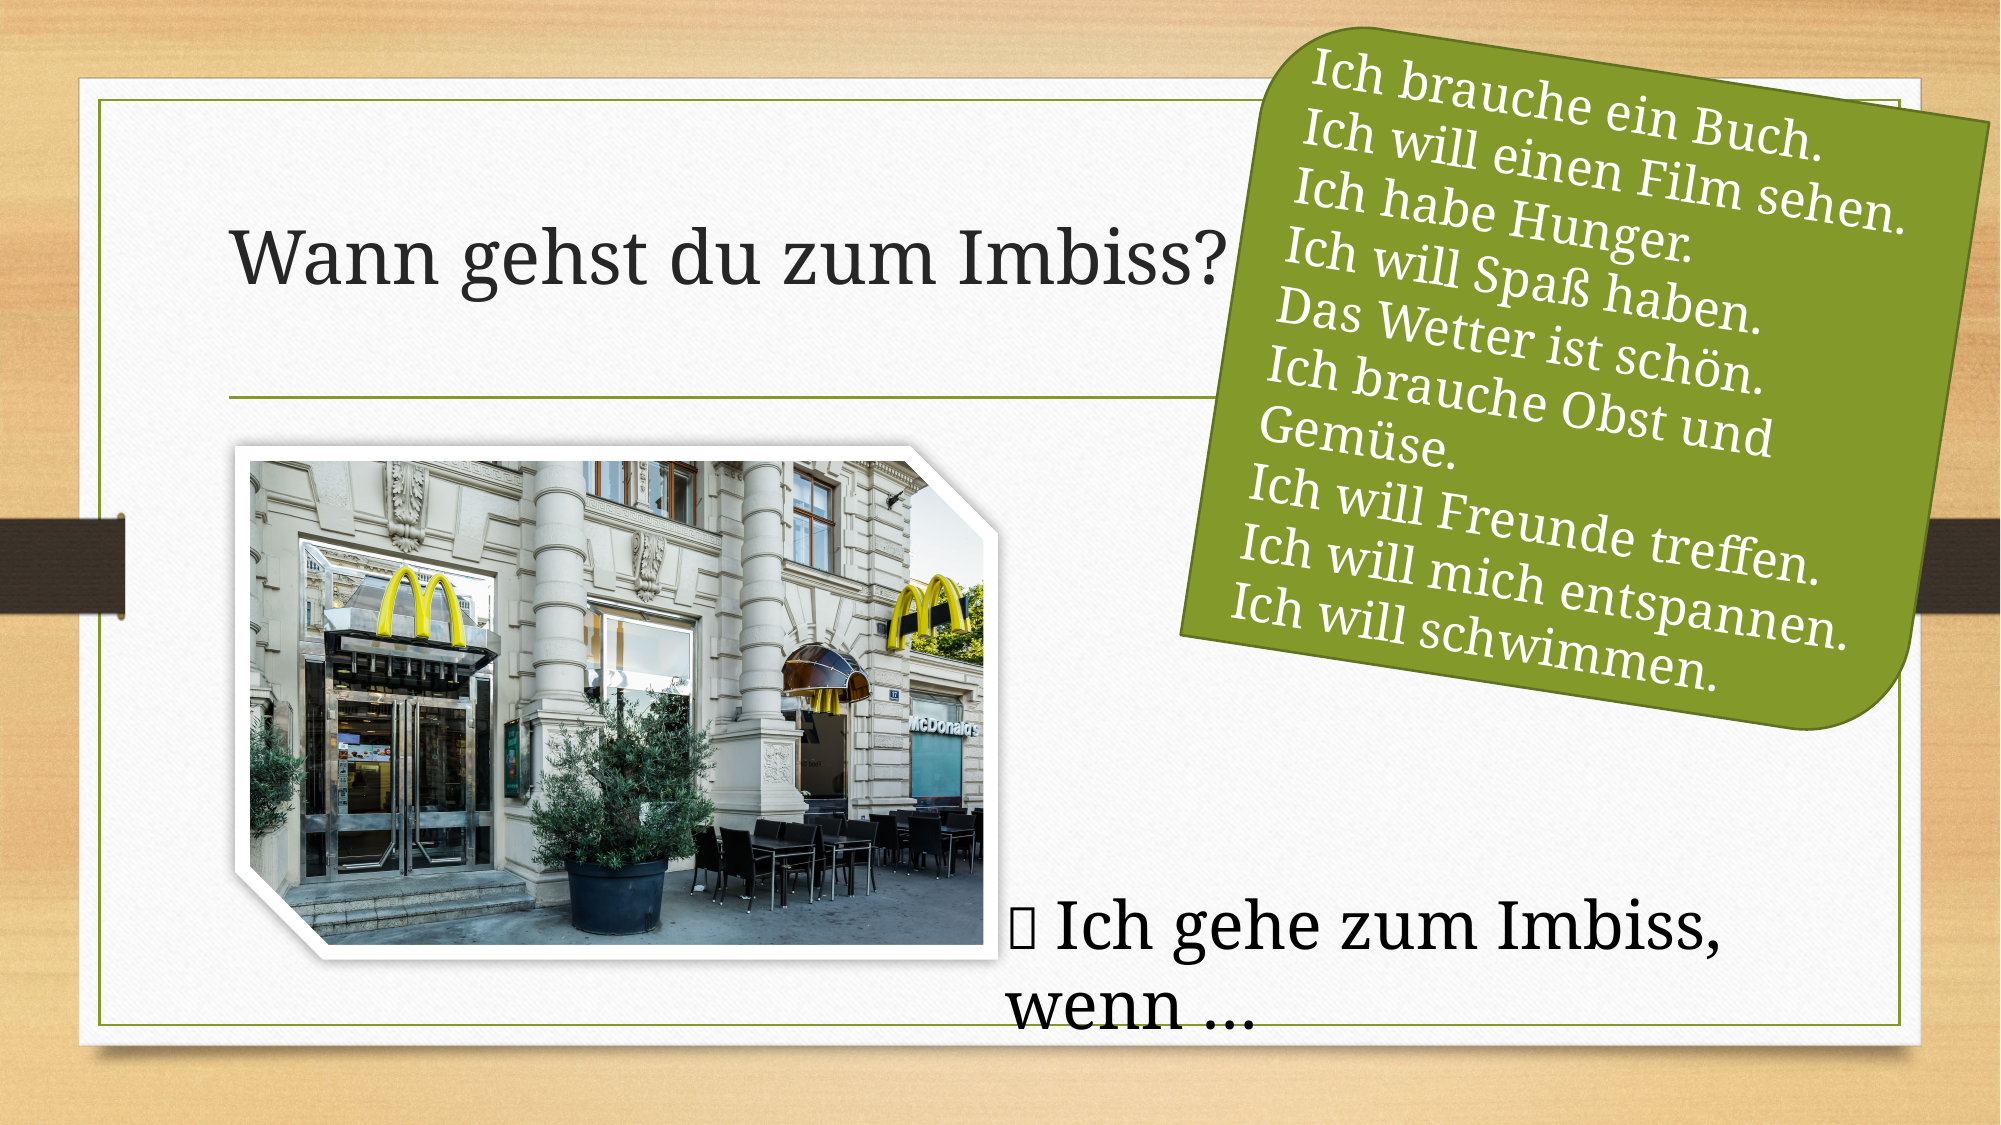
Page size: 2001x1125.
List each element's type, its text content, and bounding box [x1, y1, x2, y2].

text_box  Ich gehe zum Imbiss, wenn … [990, 875, 1908, 1051]
picture [0, 0, 2001, 1125]
title Wann gehst du zum Imbiss? [213, 148, 1253, 363]
text_box Ich brauche ein Buch. Ich will einen Film sehen. Ich habe Hunger. Ich will Spaß haben. Das Wetter ist schön. Ich brauche Obst und Gemüse. Ich will Freunde treffen. Ich will mich entspannen. Ich will schwimmen. [1179, 26, 1991, 731]
